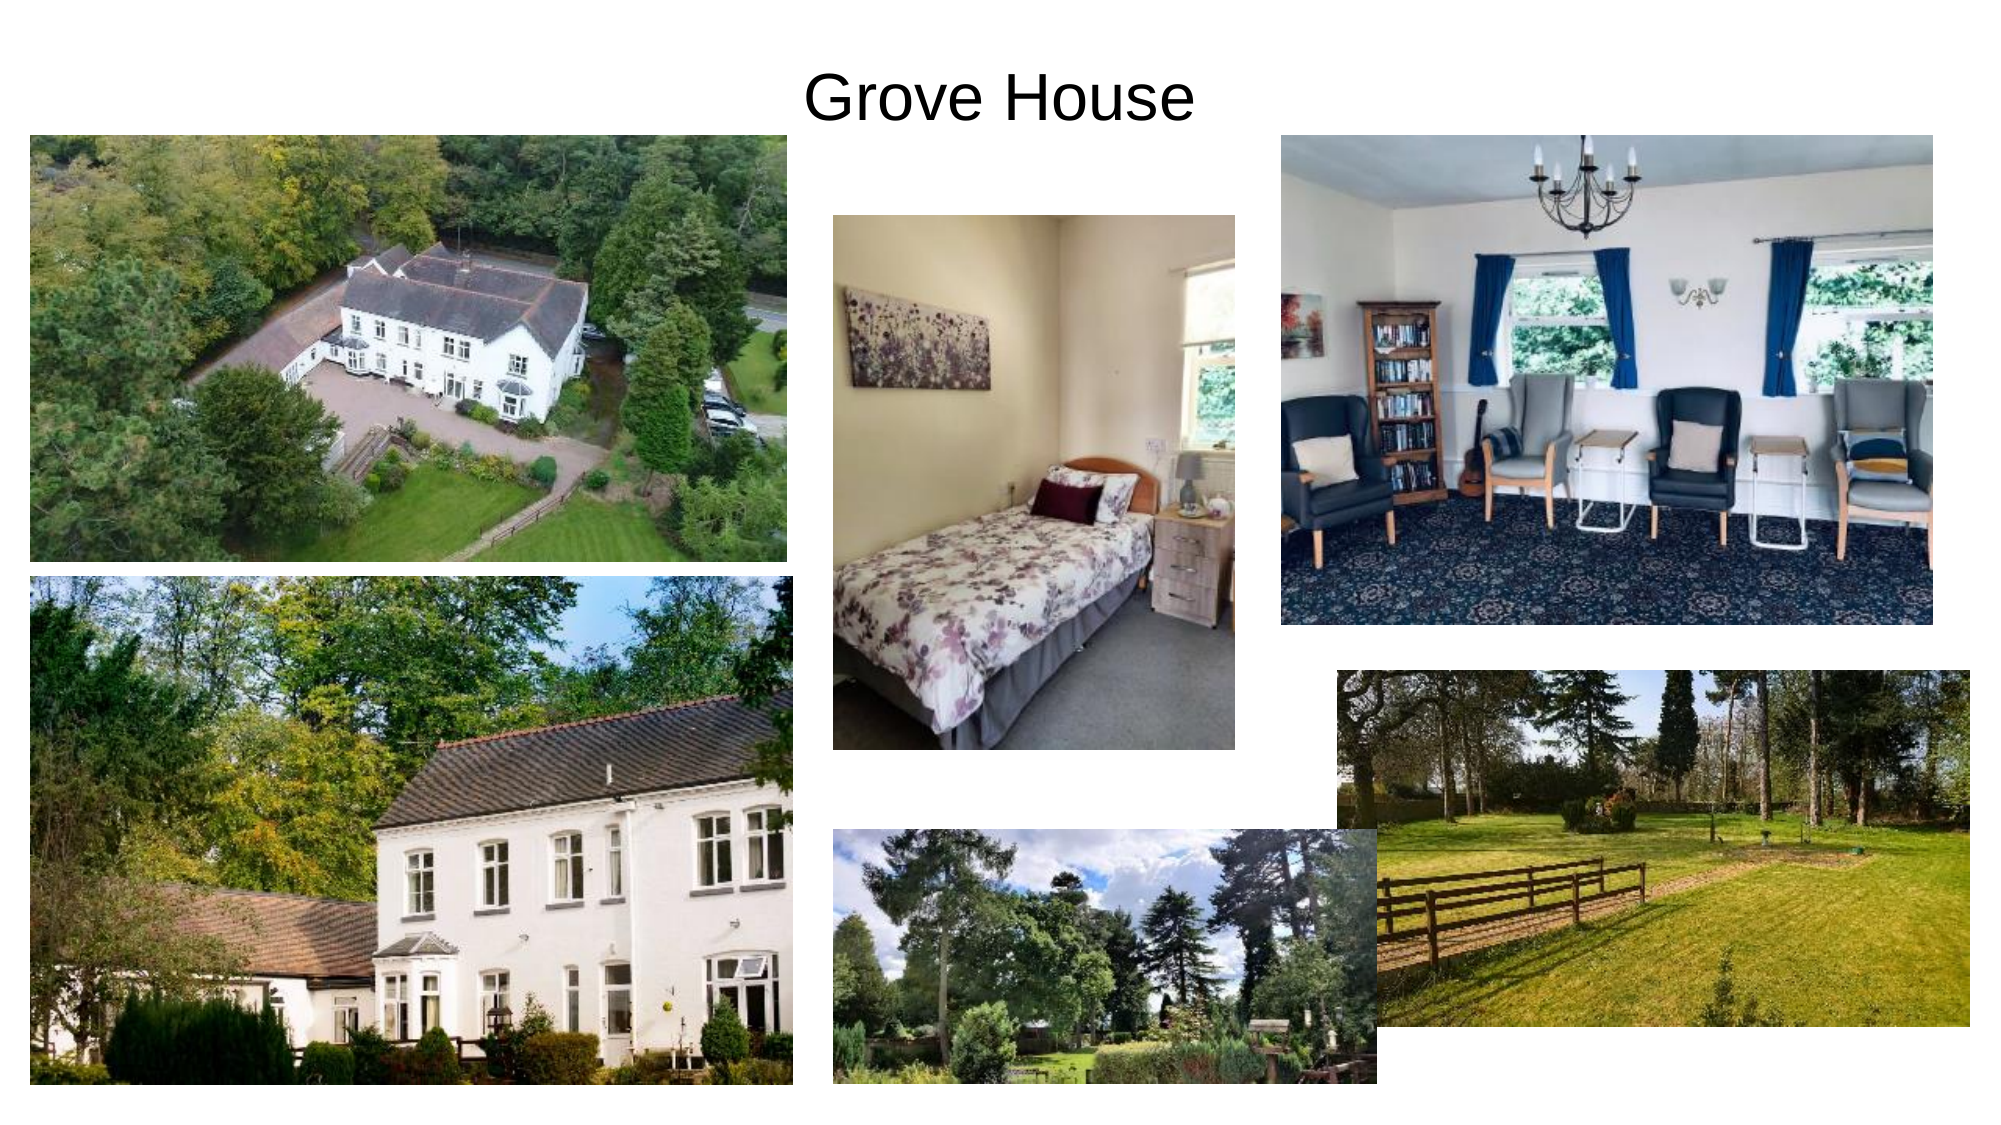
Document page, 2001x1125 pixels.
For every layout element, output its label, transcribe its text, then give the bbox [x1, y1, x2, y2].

picture [30, 576, 793, 1085]
text_box Grove House [788, 40, 1212, 141]
picture [833, 215, 1235, 750]
picture [833, 670, 1970, 1084]
picture [1281, 135, 1933, 625]
picture [30, 135, 787, 562]
